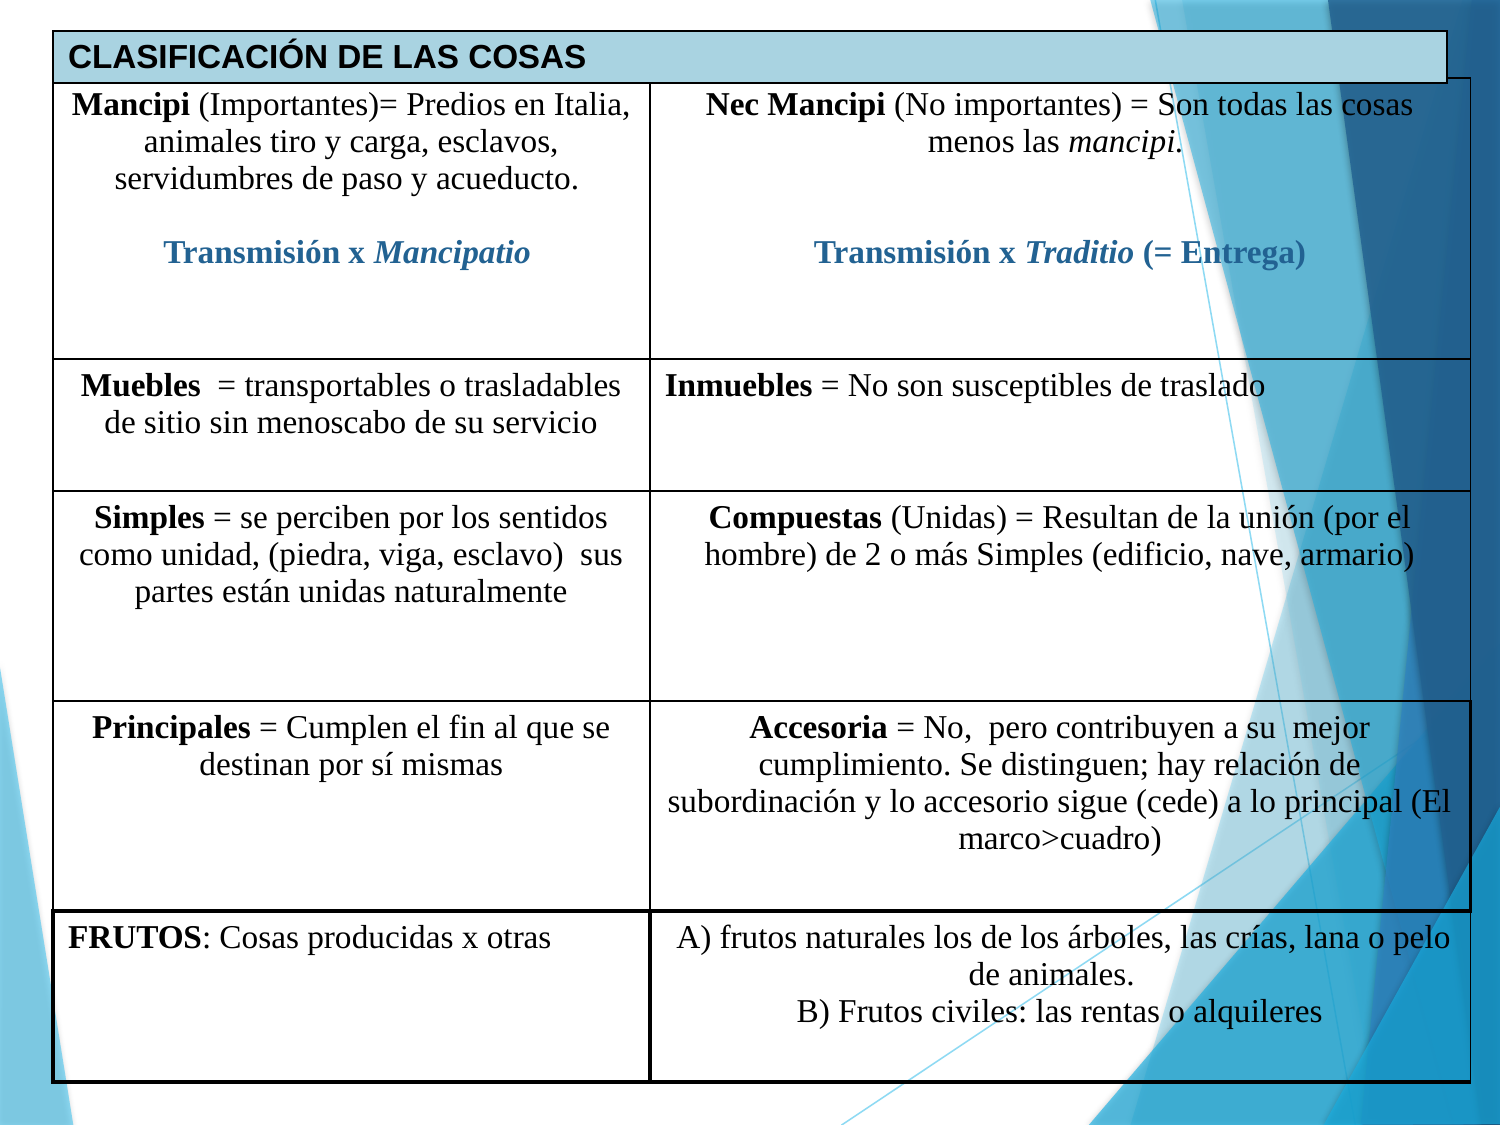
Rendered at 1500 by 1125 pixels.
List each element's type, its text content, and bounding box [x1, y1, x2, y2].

table_header Nec Mancipi (No importantes) = Son todas las cosas menos las mancipi. Transmisión x Traditio (= Entrega) [651, 79, 1470, 358]
table_header CLASIFICACIÓN DE LAS COSAS [54, 32, 1446, 82]
table_cell Accesoria = No, pero contribuyen a su mejor cumplimiento. Se distinguen; hay relación de subordinación y lo accesorio sigue (cede) a lo principal (El marco>cuadro) [651, 702, 1469, 909]
table_cell Simples = se perciben por los sentidos como unidad, (piedra, viga, esclavo) sus partes están unidas naturalmente [54, 492, 649, 700]
table_cell Muebles = transportables o trasladables de sitio sin menoscabo de su servicio [54, 360, 649, 490]
table_cell Principales = Cumplen el fin al que se destinan por sí mismas [54, 702, 649, 909]
table_cell FRUTOS: Cosas producidas x otras [55, 913, 648, 1080]
table_cell Inmuebles = No son susceptibles de traslado [651, 360, 1470, 490]
table_header Mancipi (Importantes)= Predios en Italia, animales tiro y carga, esclavos, servidumbres de paso y acueducto. Transmisión x Mancipatio [54, 84, 649, 358]
table_cell A) frutos naturales los de los árboles, las crías, lana o pelo de animales. B) Frutos civiles: las rentas o alquileres [652, 913, 1470, 1080]
table_cell Compuestas (Unidas) = Resultan de la unión (por el hombre) de 2 o más Simples (edificio, nave, armario) [651, 492, 1470, 700]
